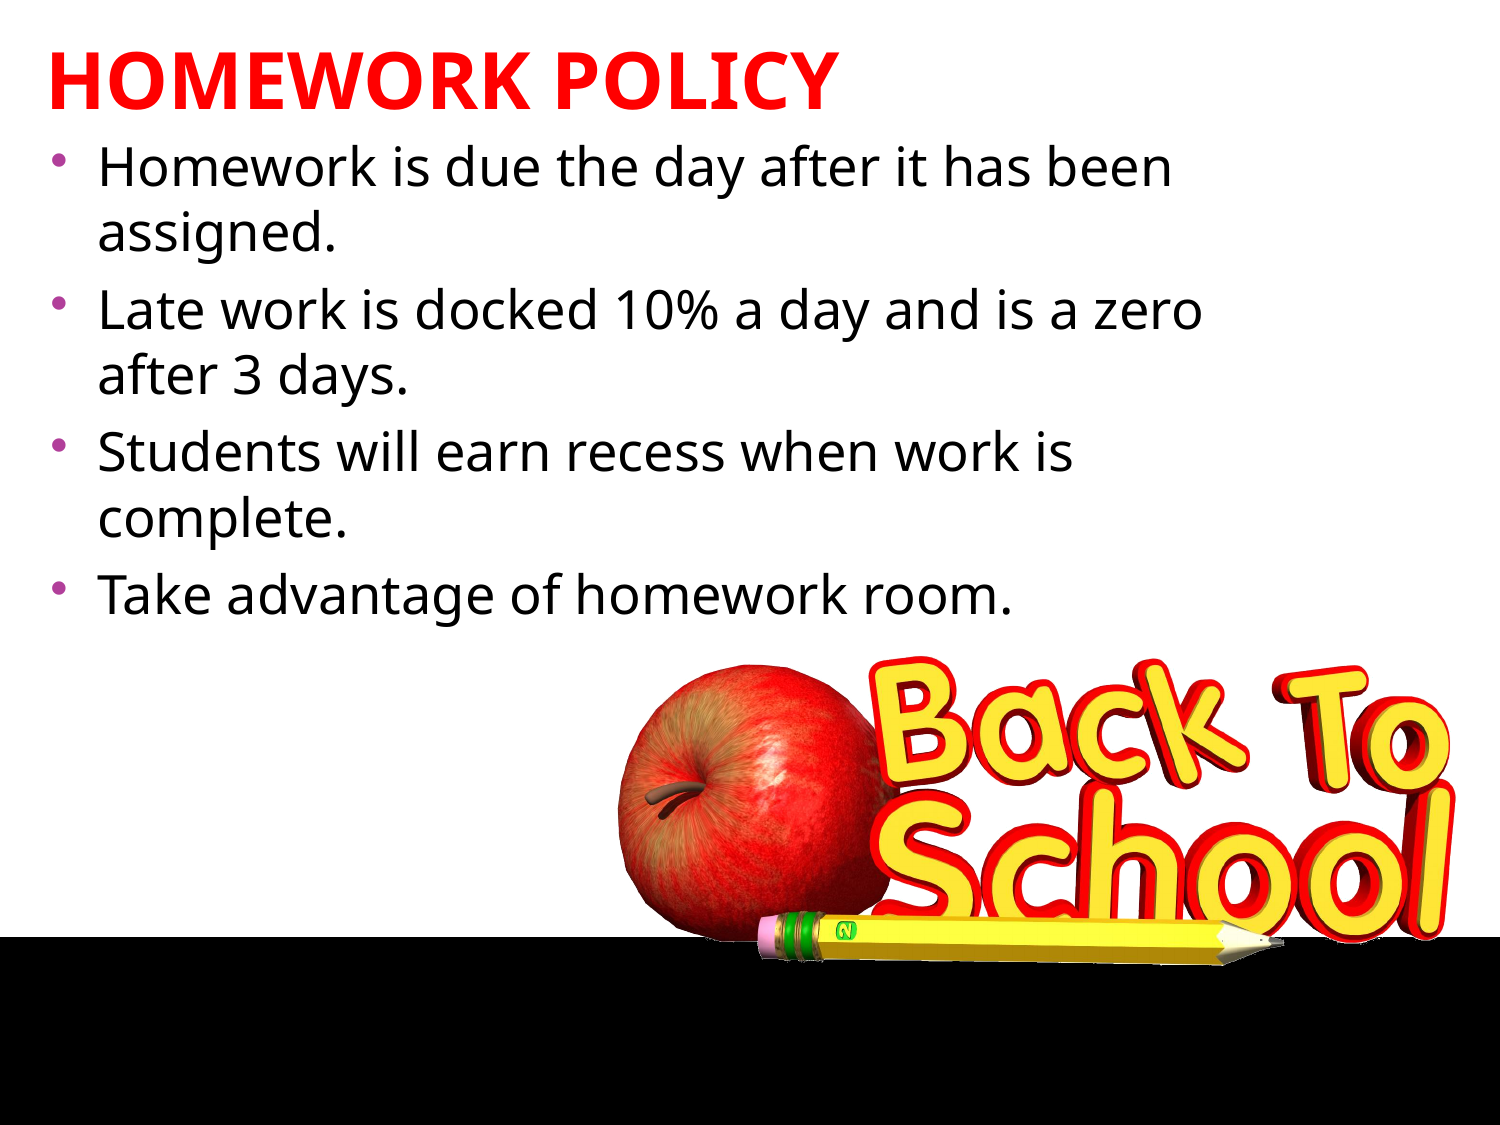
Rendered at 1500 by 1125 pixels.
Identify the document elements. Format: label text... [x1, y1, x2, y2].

picture [575, 624, 1475, 988]
text_box Homework is due the day after it has been assigned. Late work is docked 10% a day and is a zero after 3 days. Students will earn recess when work is complete. Take advantage of homework room. [37, 124, 1225, 920]
text_box Homework Policy [37, 0, 1225, 124]
